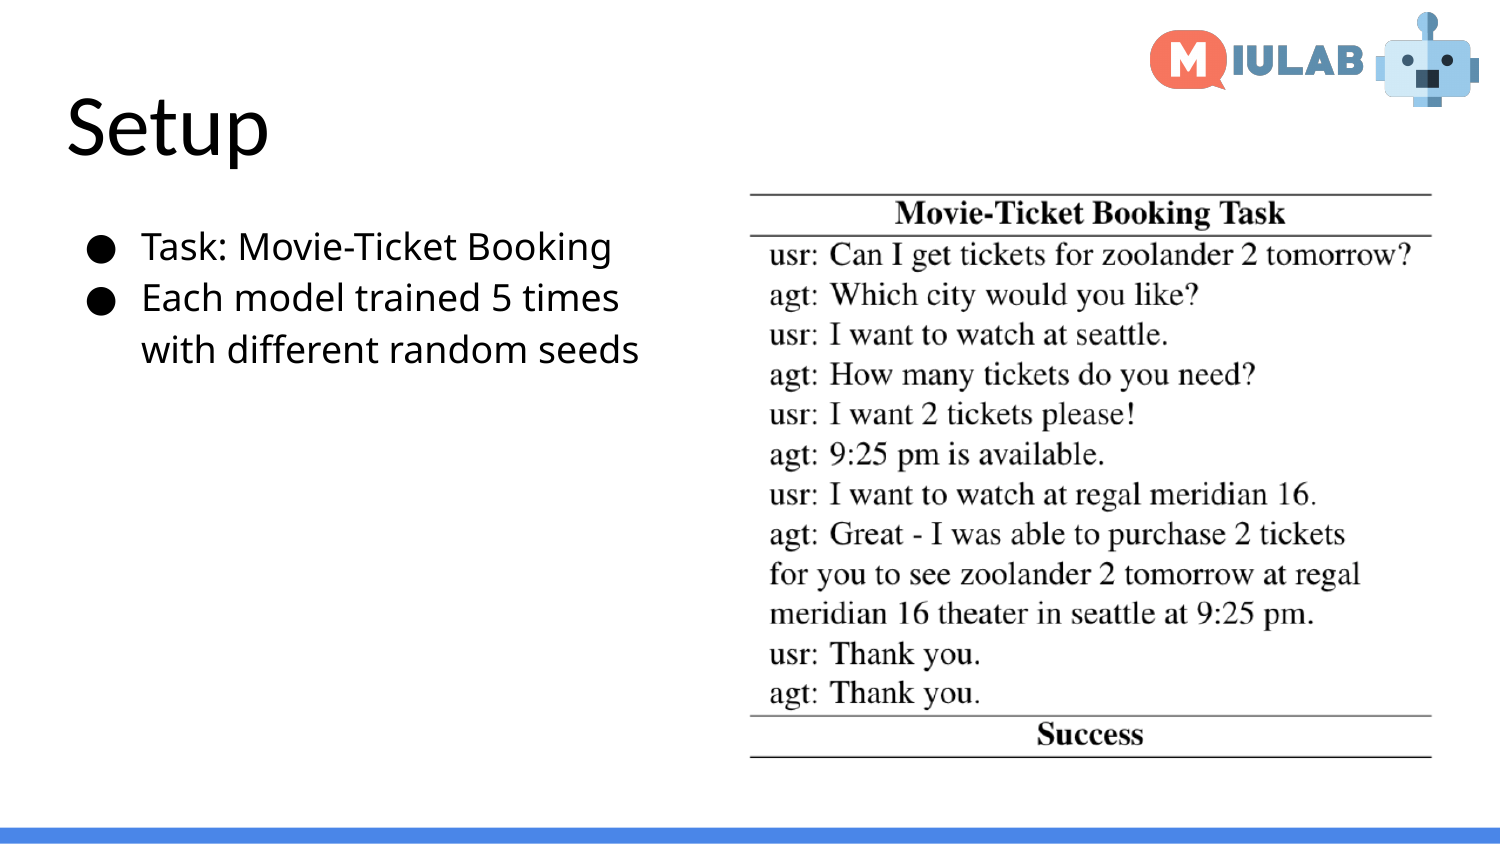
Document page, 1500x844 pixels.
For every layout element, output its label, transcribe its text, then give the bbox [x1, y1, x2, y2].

list Task: Movie-Ticket Booking Each model trained 5 times with different random seeds [51, 200, 670, 752]
picture [679, 153, 1478, 774]
picture [1150, 12, 1479, 107]
title Setup [51, 51, 1449, 189]
